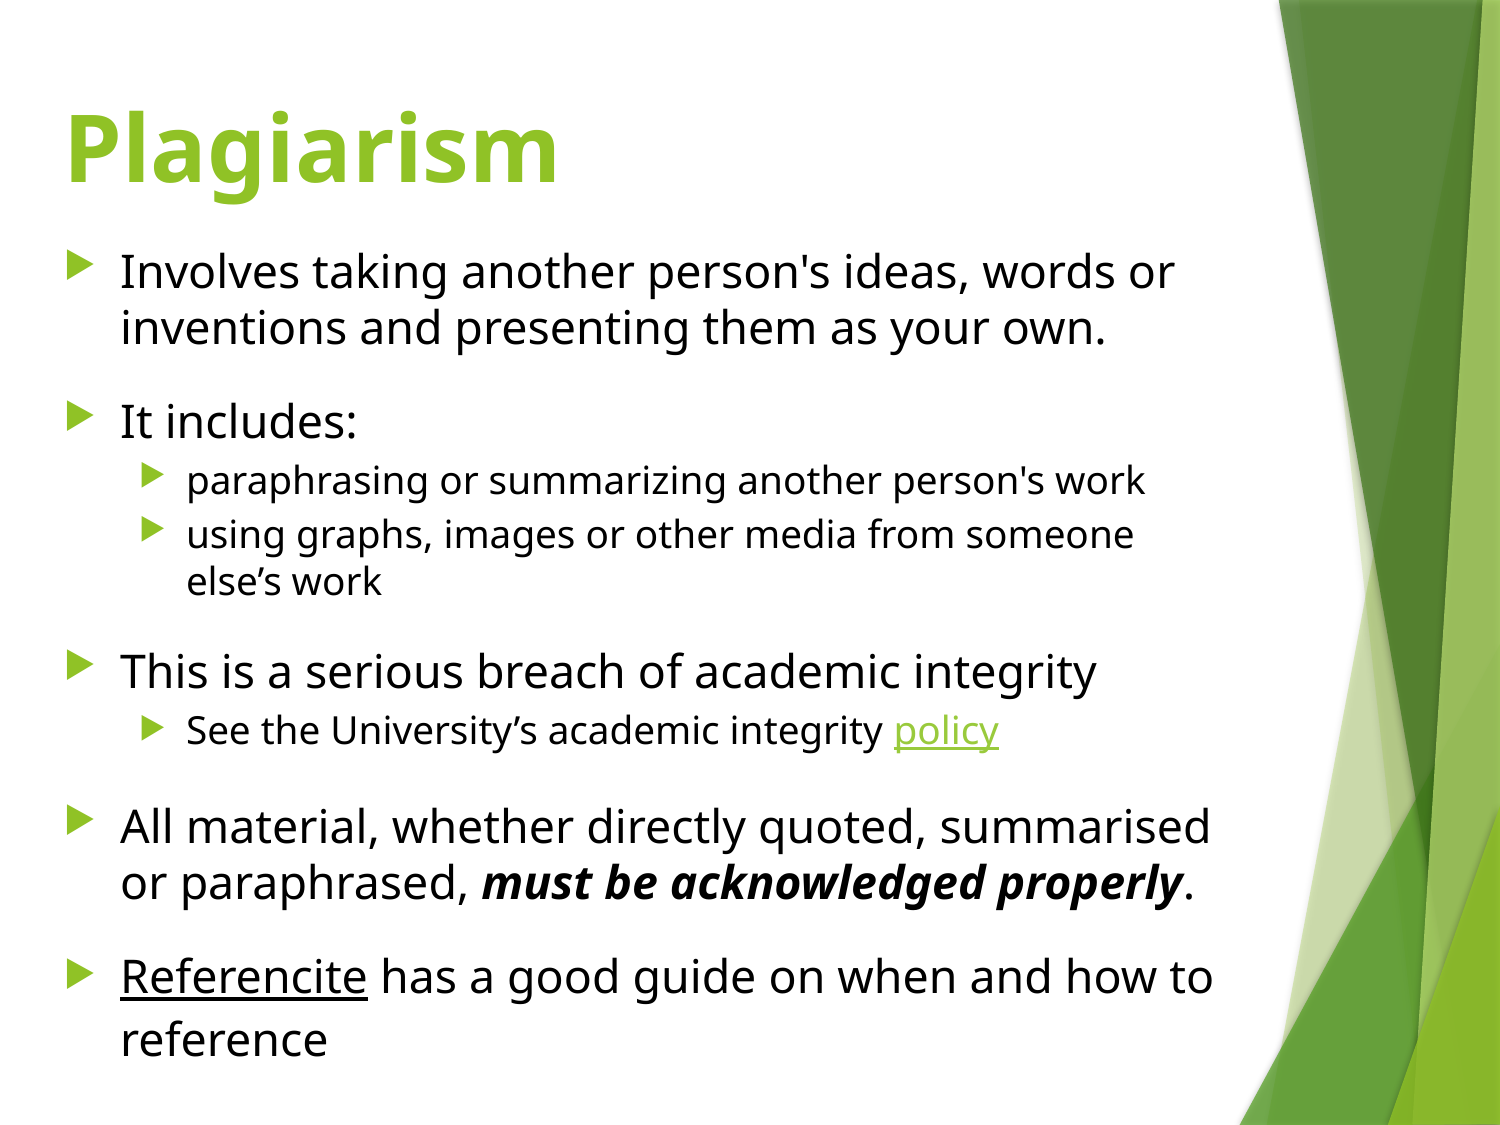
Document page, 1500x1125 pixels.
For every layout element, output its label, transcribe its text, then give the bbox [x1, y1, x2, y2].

list Involves taking another person's ideas, words or inventions and presenting them as your own. It includes: paraphrasing or summarizing another person's work using graphs, images or other media from someone else’s work This is a serious breach of academic integrity See the University’s academic integrity policy All material, whether directly quoted, summarised or paraphrased, must be acknowledged properly. Referencite has a good guide on when and how to reference [48, 234, 1240, 1101]
title Plagiarism [48, 55, 1240, 234]
